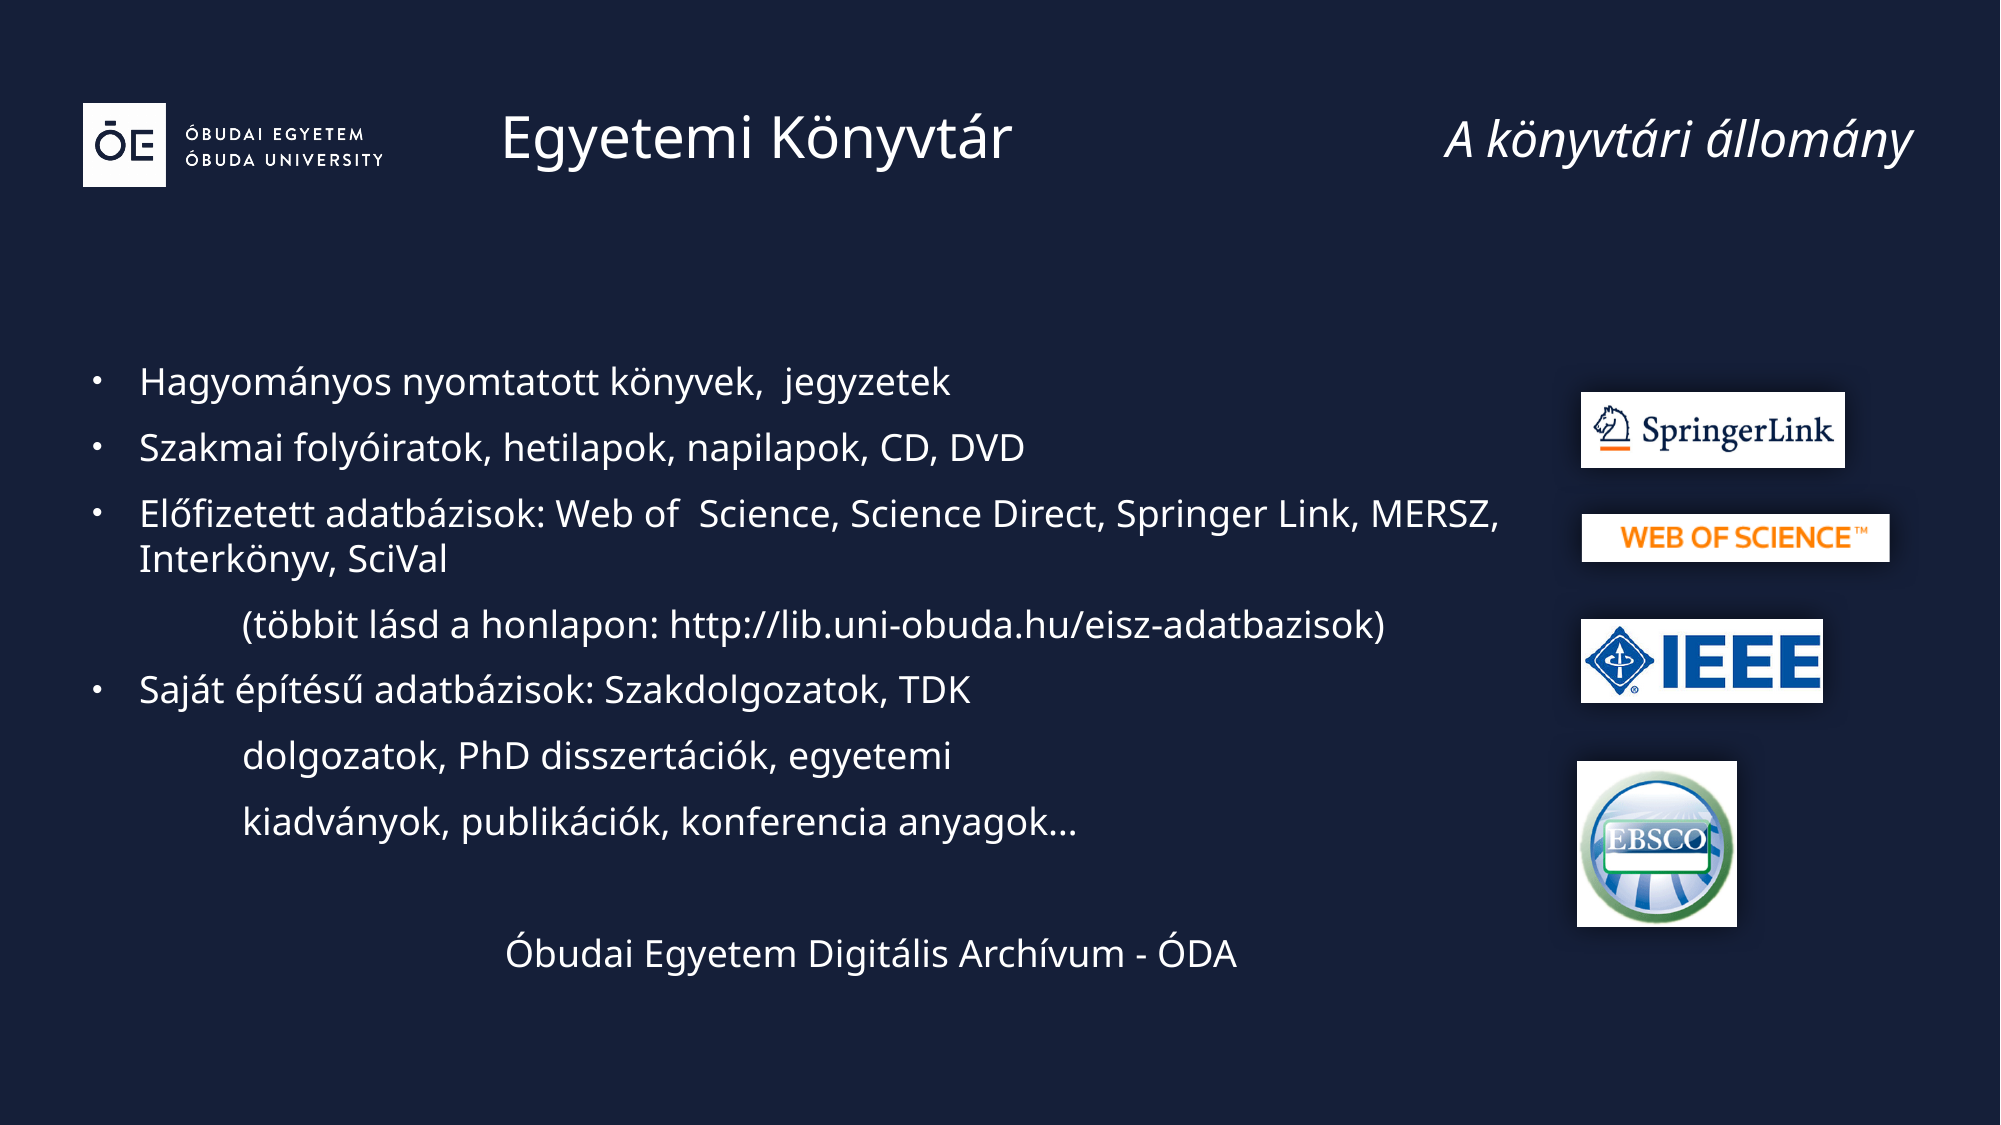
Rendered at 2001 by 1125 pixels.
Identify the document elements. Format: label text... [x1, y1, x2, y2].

picture [1581, 392, 1845, 469]
picture [1581, 619, 1823, 703]
picture [1581, 513, 1890, 562]
picture [1577, 761, 1737, 927]
text_box Hagyományos nyomtatott könyvek, jegyzetek Szakmai folyóiratok, hetilapok, napilapok, CD, DVD Előfizetett adatbázisok: Web of Science, Science Direct, Springer Link, MERSZ, Interkönyv, SciVal (többit lásd a honlapon: http://lib.uni-obuda.hu/eisz-adatbazisok) Saját építésű adatbázisok: Szakdolgozatok, TDK dolgozatok, PhD disszertációk, egyetemi kiadványok, publikációk, konferencia anyagok… Óbudai Egyetem Digitális Archívum - ÓDA [77, 350, 1578, 1048]
text_box Egyetemi Könyvtár [485, 101, 2000, 193]
text_box A könyvtári állomány [1192, 106, 1928, 187]
